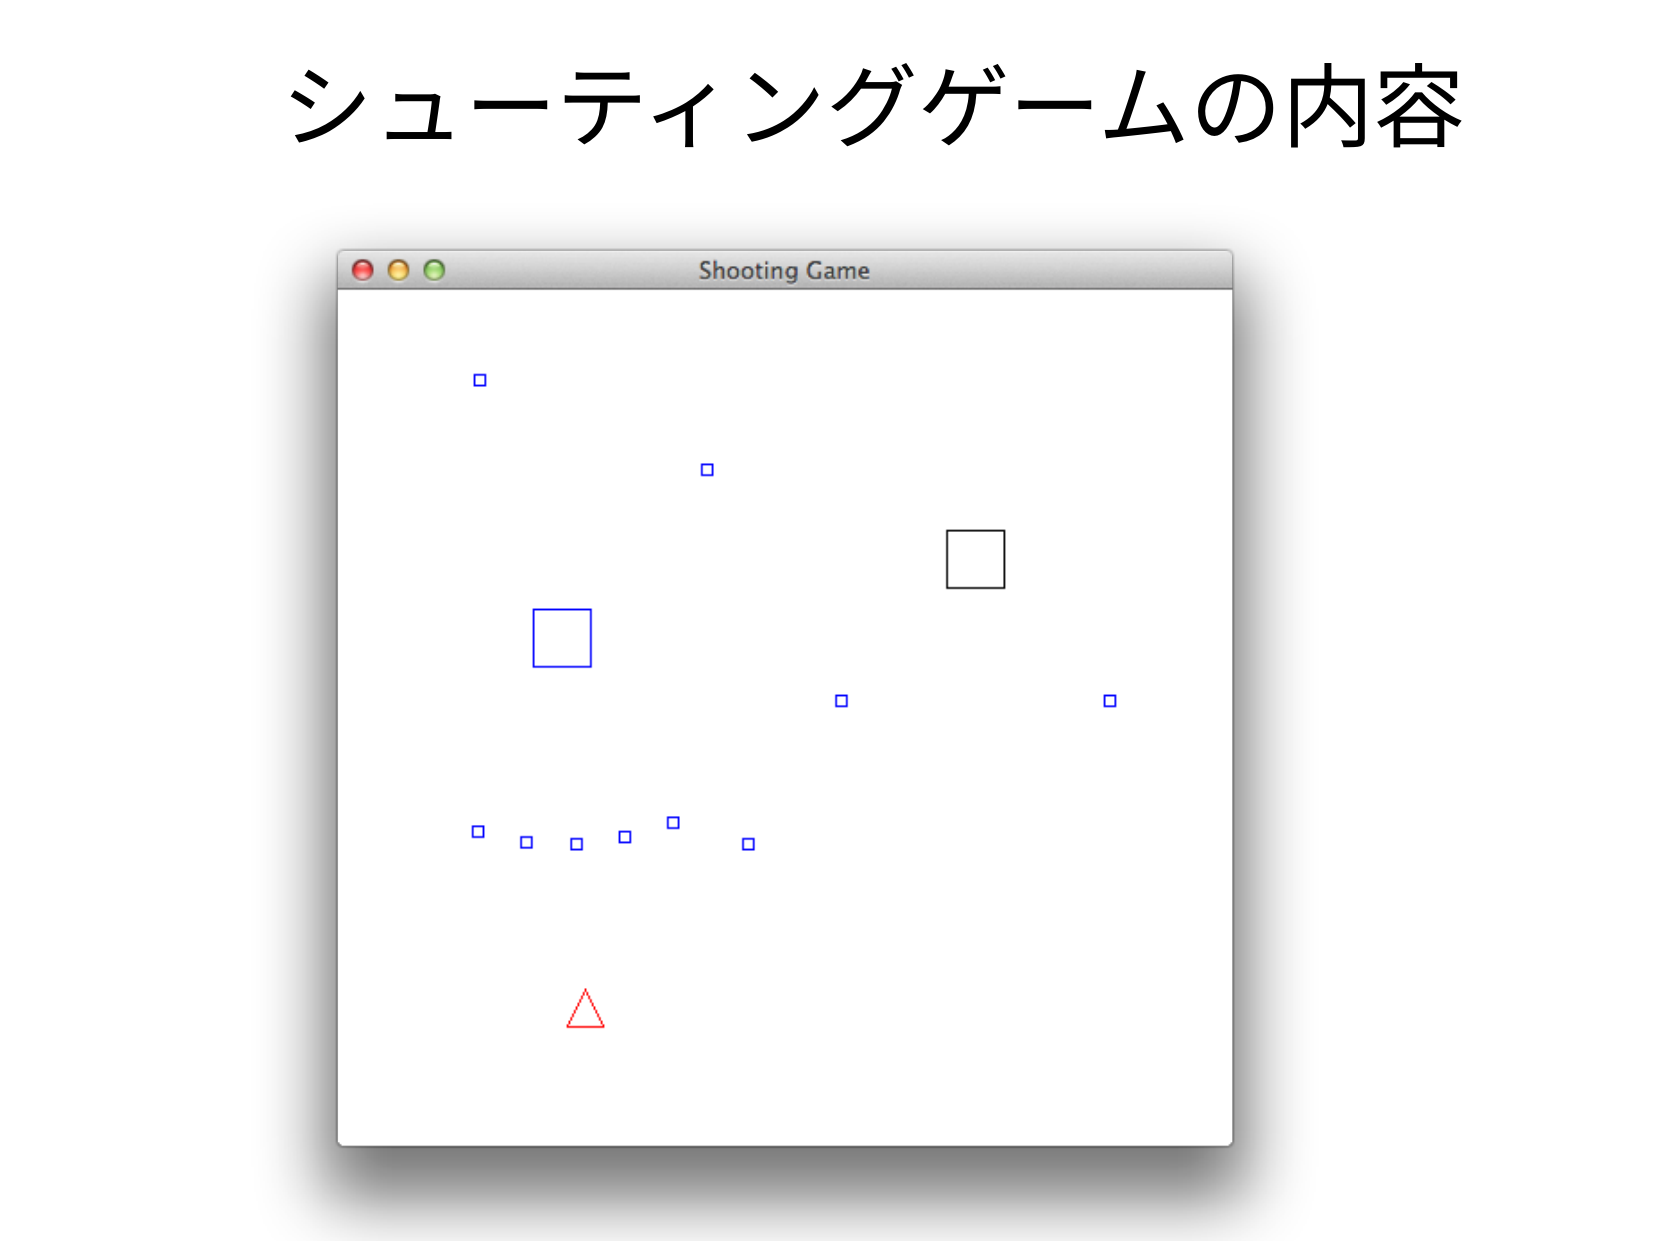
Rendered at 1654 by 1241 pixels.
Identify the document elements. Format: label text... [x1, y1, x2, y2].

title シューティングゲームの内容 [129, 0, 1618, 207]
picture [235, 188, 1335, 1241]
